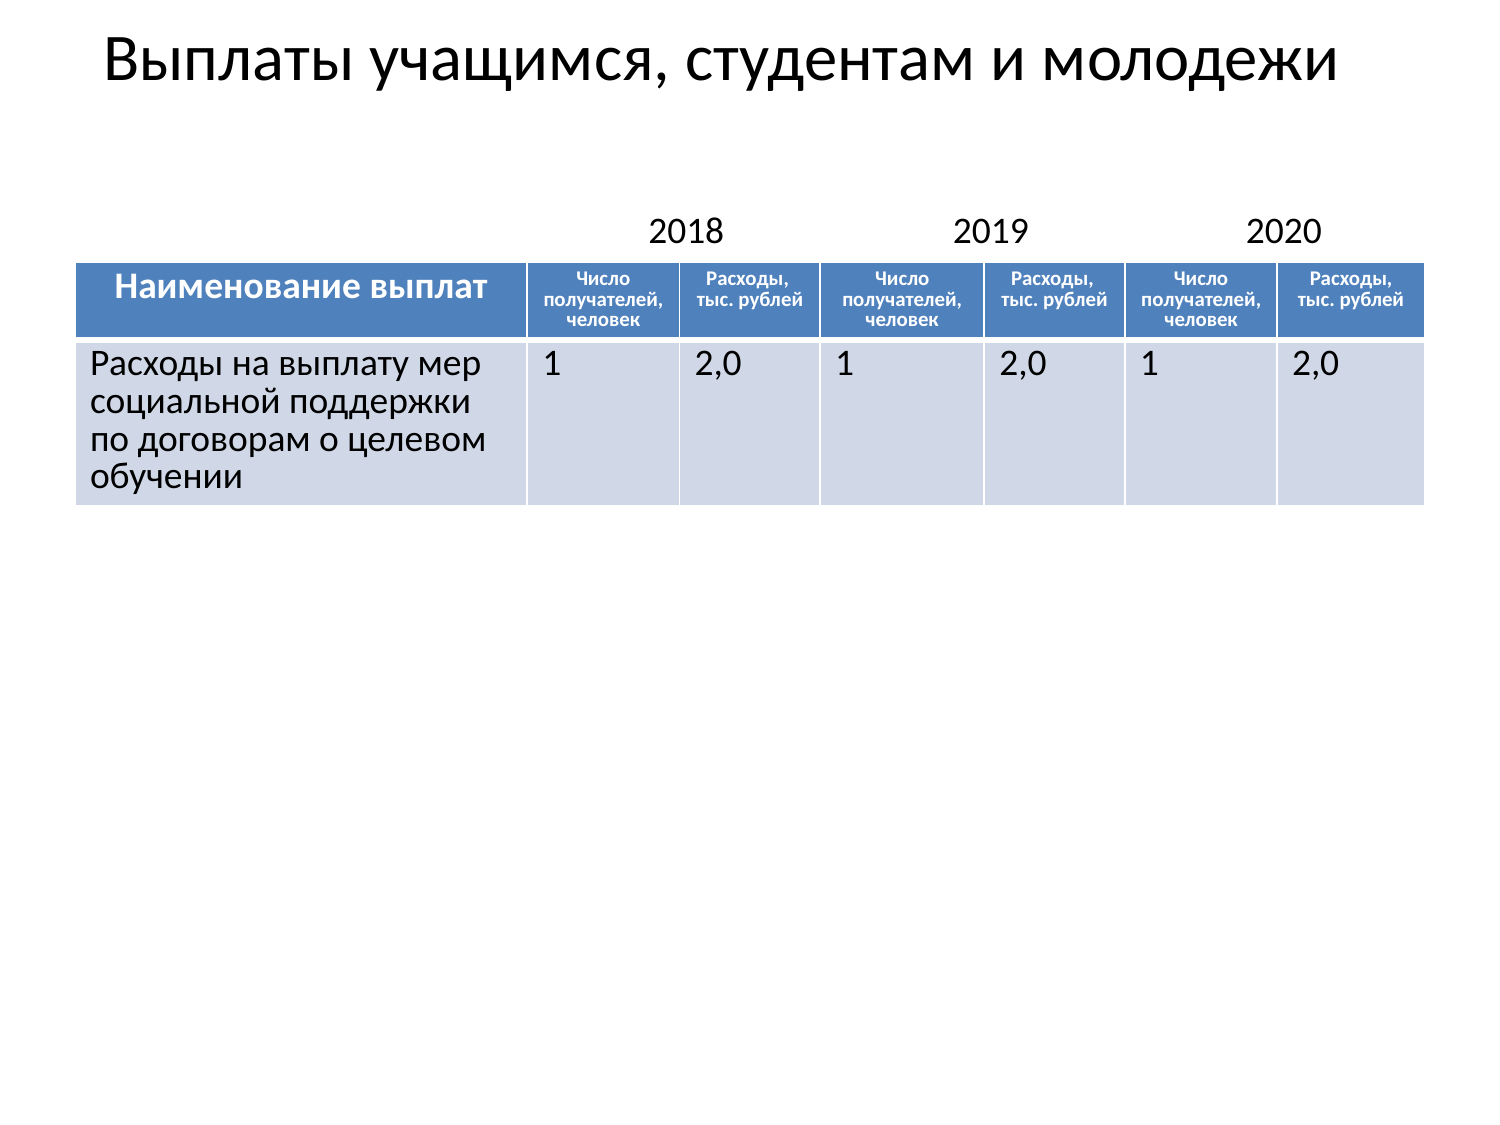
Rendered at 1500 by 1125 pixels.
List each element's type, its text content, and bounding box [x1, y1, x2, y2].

table_header Число получателей, человек [1126, 263, 1276, 337]
table_header Число получателей, человек [821, 263, 983, 337]
table_header Расходы, тыс. рублей [1278, 263, 1424, 337]
table_cell Расходы на выплату мер социальной поддержки по договорам о целевом обучении [76, 343, 526, 505]
table_cell 2,0 [680, 343, 819, 505]
title Выплаты учащимся, студентам и молодежи [46, 0, 1397, 108]
text_box 2019 [938, 199, 1044, 259]
table_header Расходы, тыс. рублей [680, 263, 819, 337]
text_box 2020 [1231, 199, 1337, 259]
table_cell 2,0 [985, 343, 1124, 505]
table_cell 1 [528, 343, 679, 505]
text_box 2018 [633, 199, 740, 259]
table_header Число получателей, человек [528, 263, 679, 337]
table_cell 1 [1126, 343, 1276, 505]
table_header Наименование выплат [76, 263, 526, 337]
table_header Расходы, тыс. рублей [985, 263, 1124, 337]
table_cell 2,0 [1278, 343, 1424, 505]
table_cell 1 [821, 343, 983, 505]
